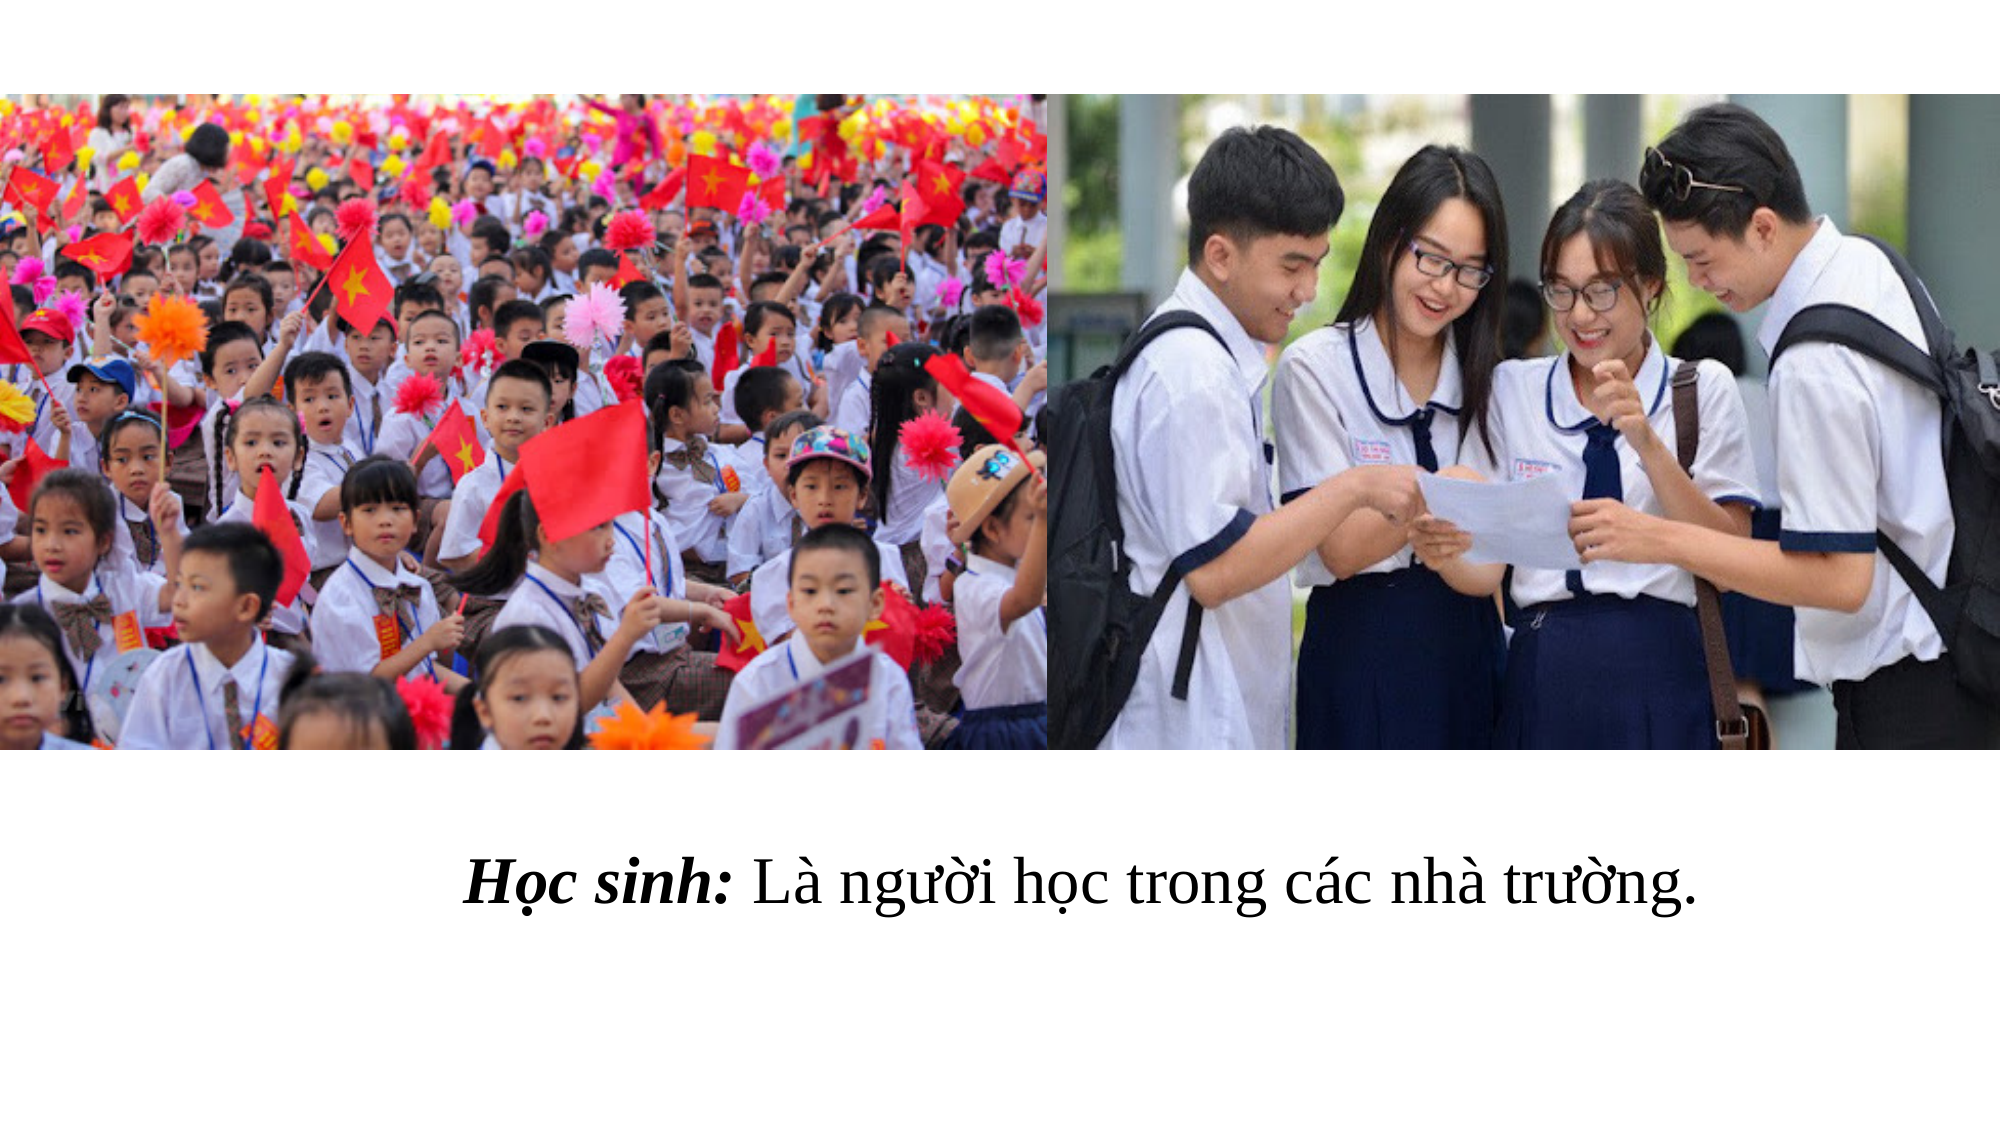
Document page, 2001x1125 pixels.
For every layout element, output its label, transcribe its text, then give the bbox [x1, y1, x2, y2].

picture [0, 94, 2000, 750]
text_box Học sinh: Là người học trong các nhà trường. [448, 829, 1922, 925]
